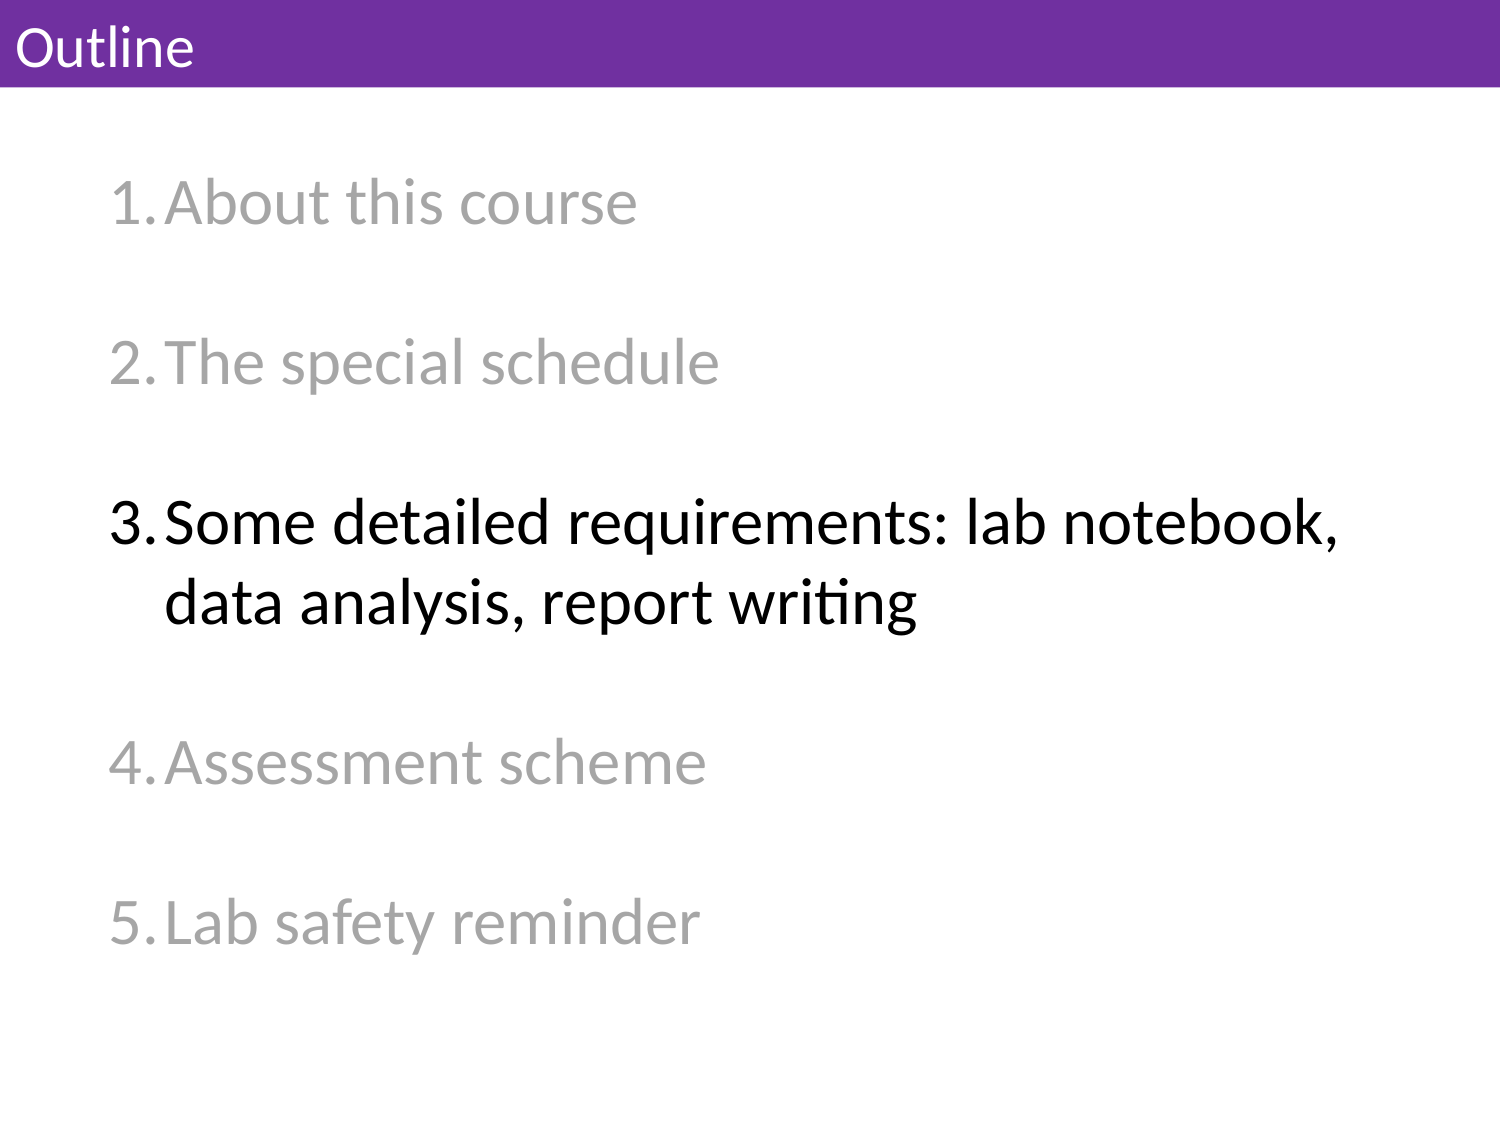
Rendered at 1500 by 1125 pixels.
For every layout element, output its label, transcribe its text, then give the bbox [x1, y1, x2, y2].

text_box Outline [0, 0, 1350, 88]
text_box [0, 0, 1500, 89]
text_box About this course The special schedule Some detailed requirements: lab notebook, data analysis, report writing Assessment scheme Lab safety reminder [93, 150, 1407, 966]
